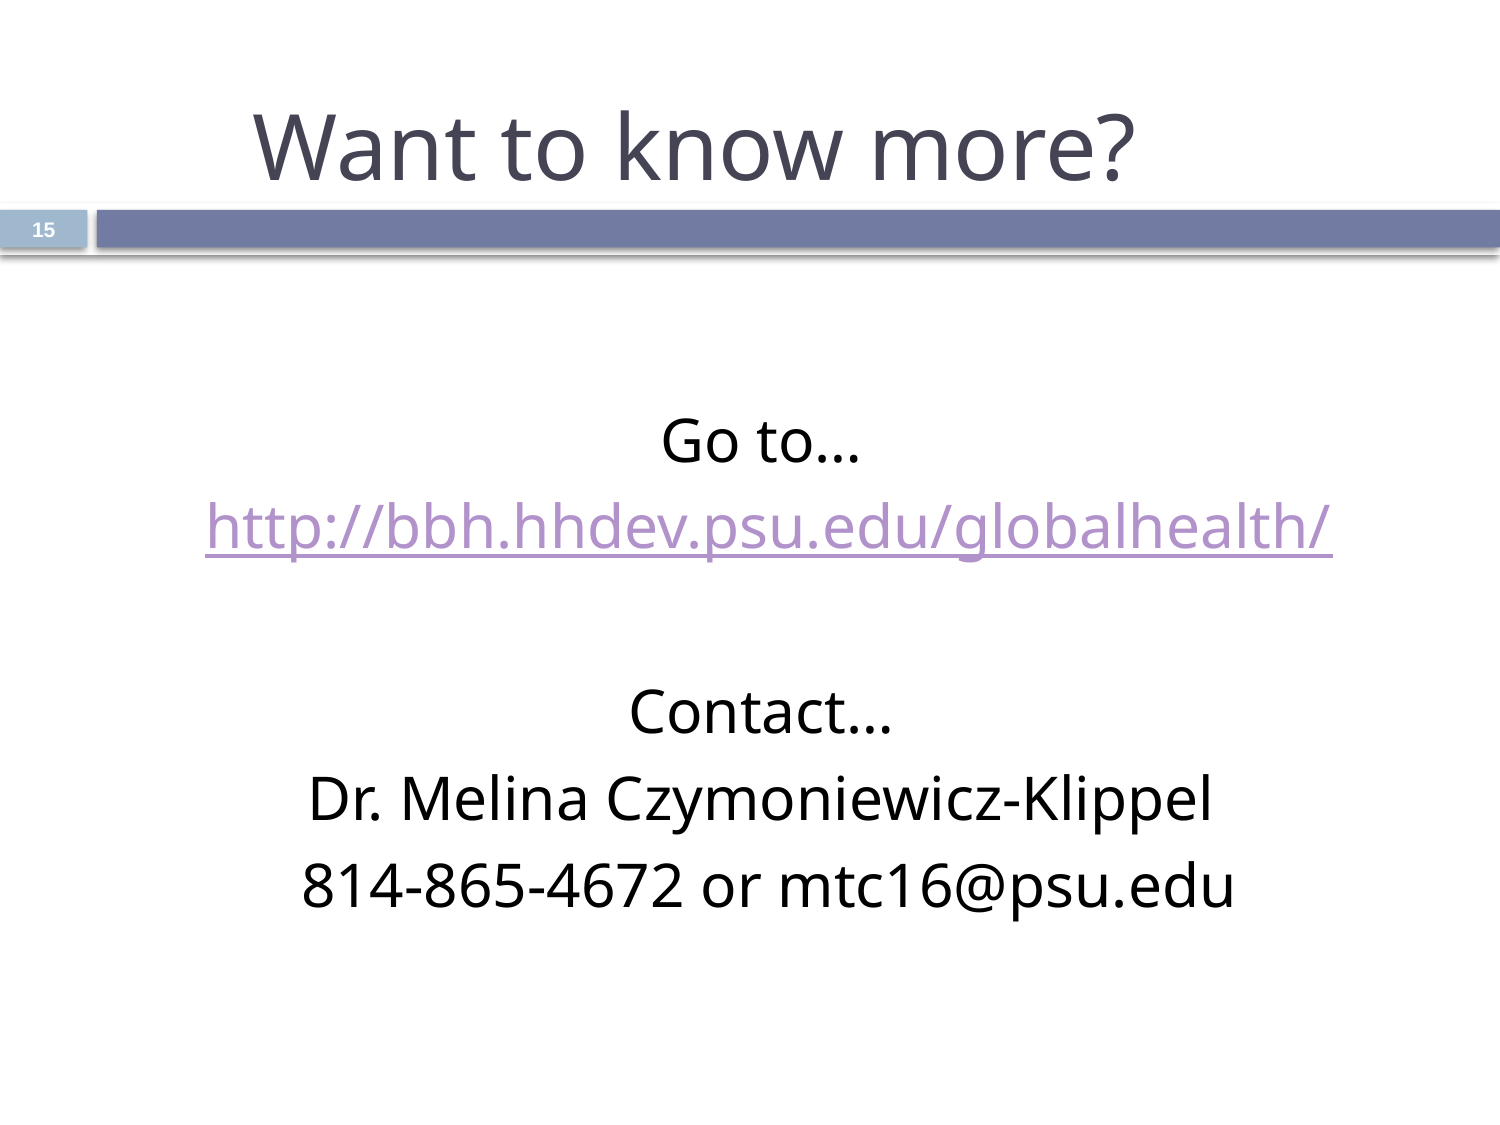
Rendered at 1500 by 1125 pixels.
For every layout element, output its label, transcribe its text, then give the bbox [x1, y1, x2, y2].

title Want to know more? [237, 49, 1468, 238]
slide_number 15 [0, 208, 88, 249]
list Go to… http://bbh.hhdev.psu.edu/globalhealth/ Contact… Dr. Melina Czymoniewicz-Klippel 814-865-4672 or mtc16@psu.edu [100, 262, 1439, 1001]
